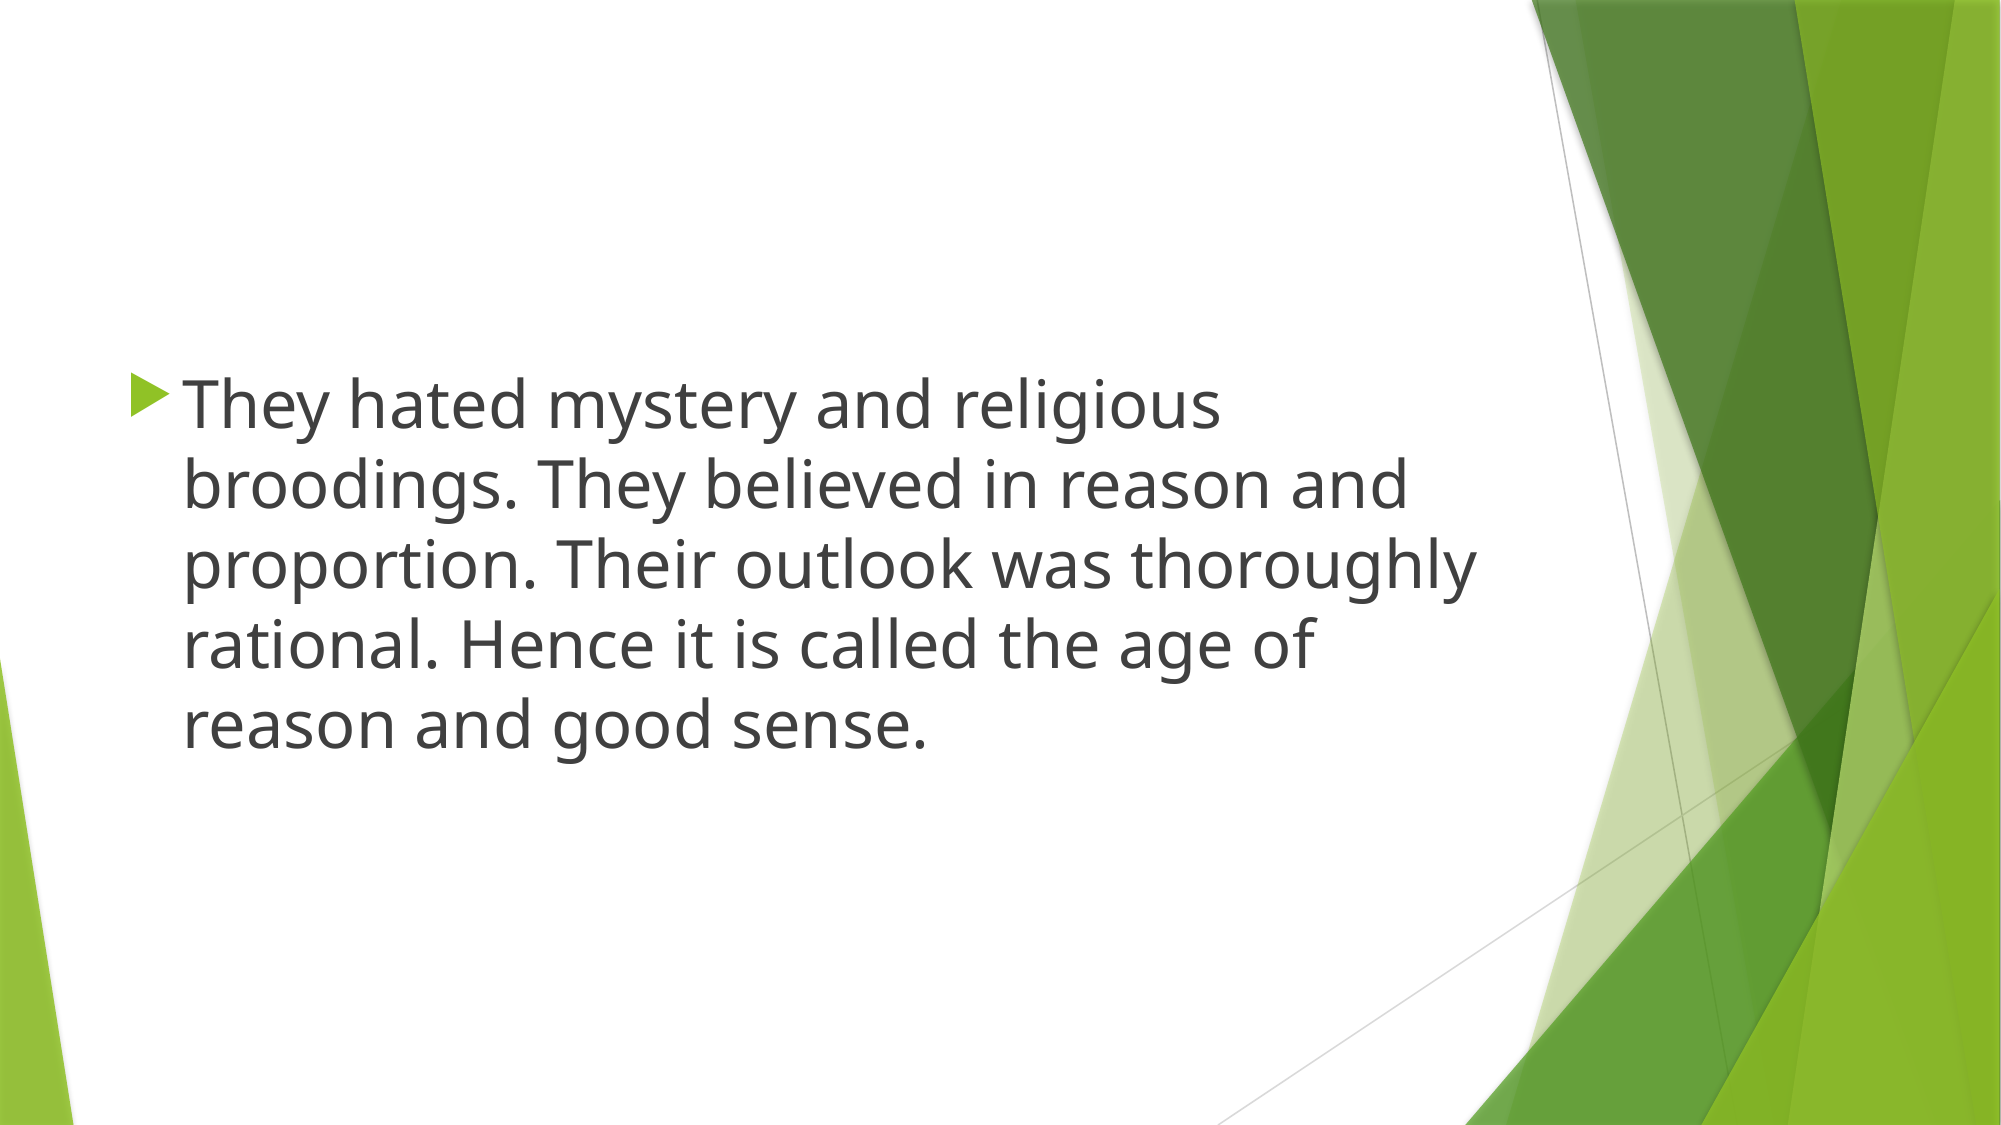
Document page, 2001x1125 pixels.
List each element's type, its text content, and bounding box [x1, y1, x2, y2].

list They hated mystery and religious broodings. They believed in reason and proportion. Their outlook was thoroughly rational. Hence it is called the age of reason and good sense. [111, 354, 1522, 992]
